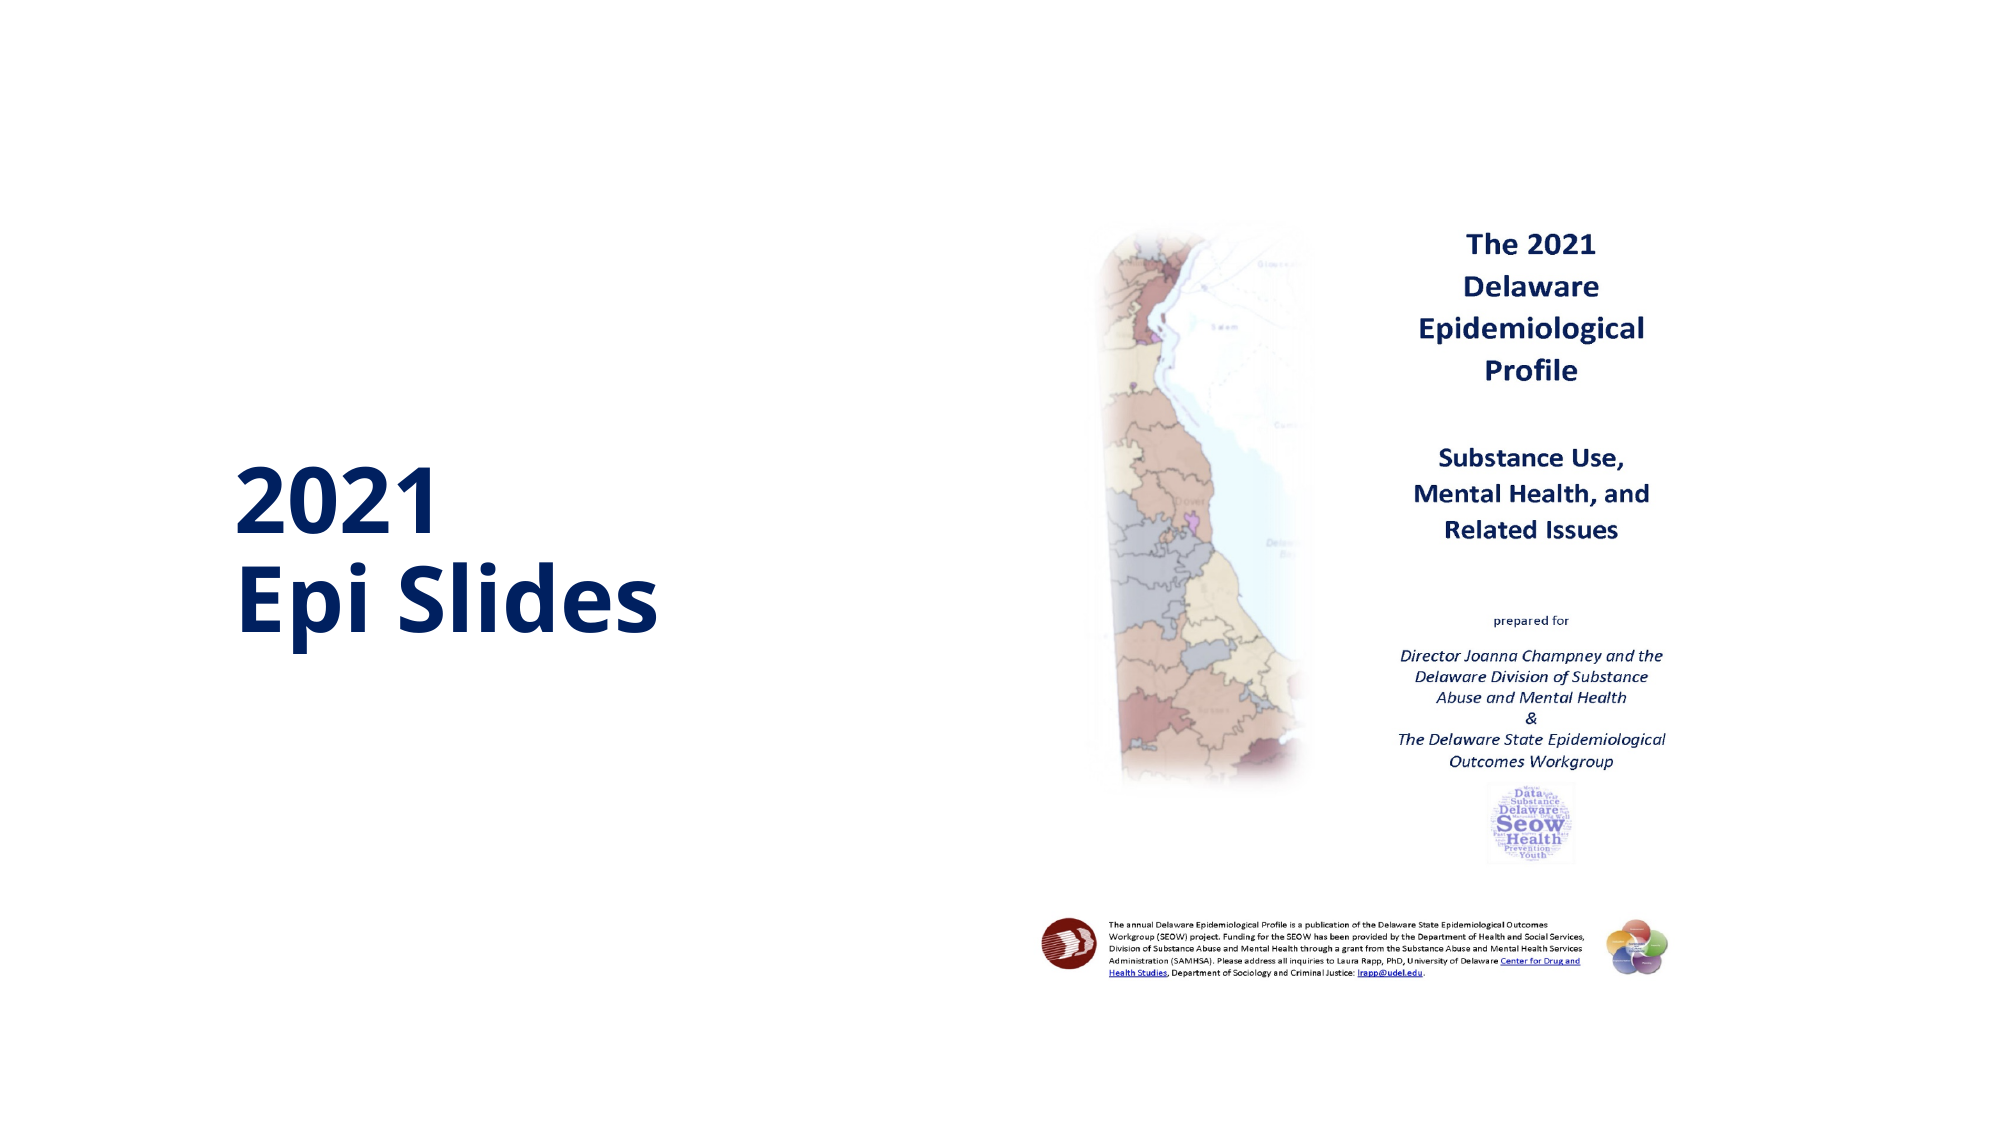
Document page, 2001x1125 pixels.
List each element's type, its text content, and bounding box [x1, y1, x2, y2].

picture [905, 205, 1959, 991]
title 2021 Epi Slides [219, 360, 831, 661]
